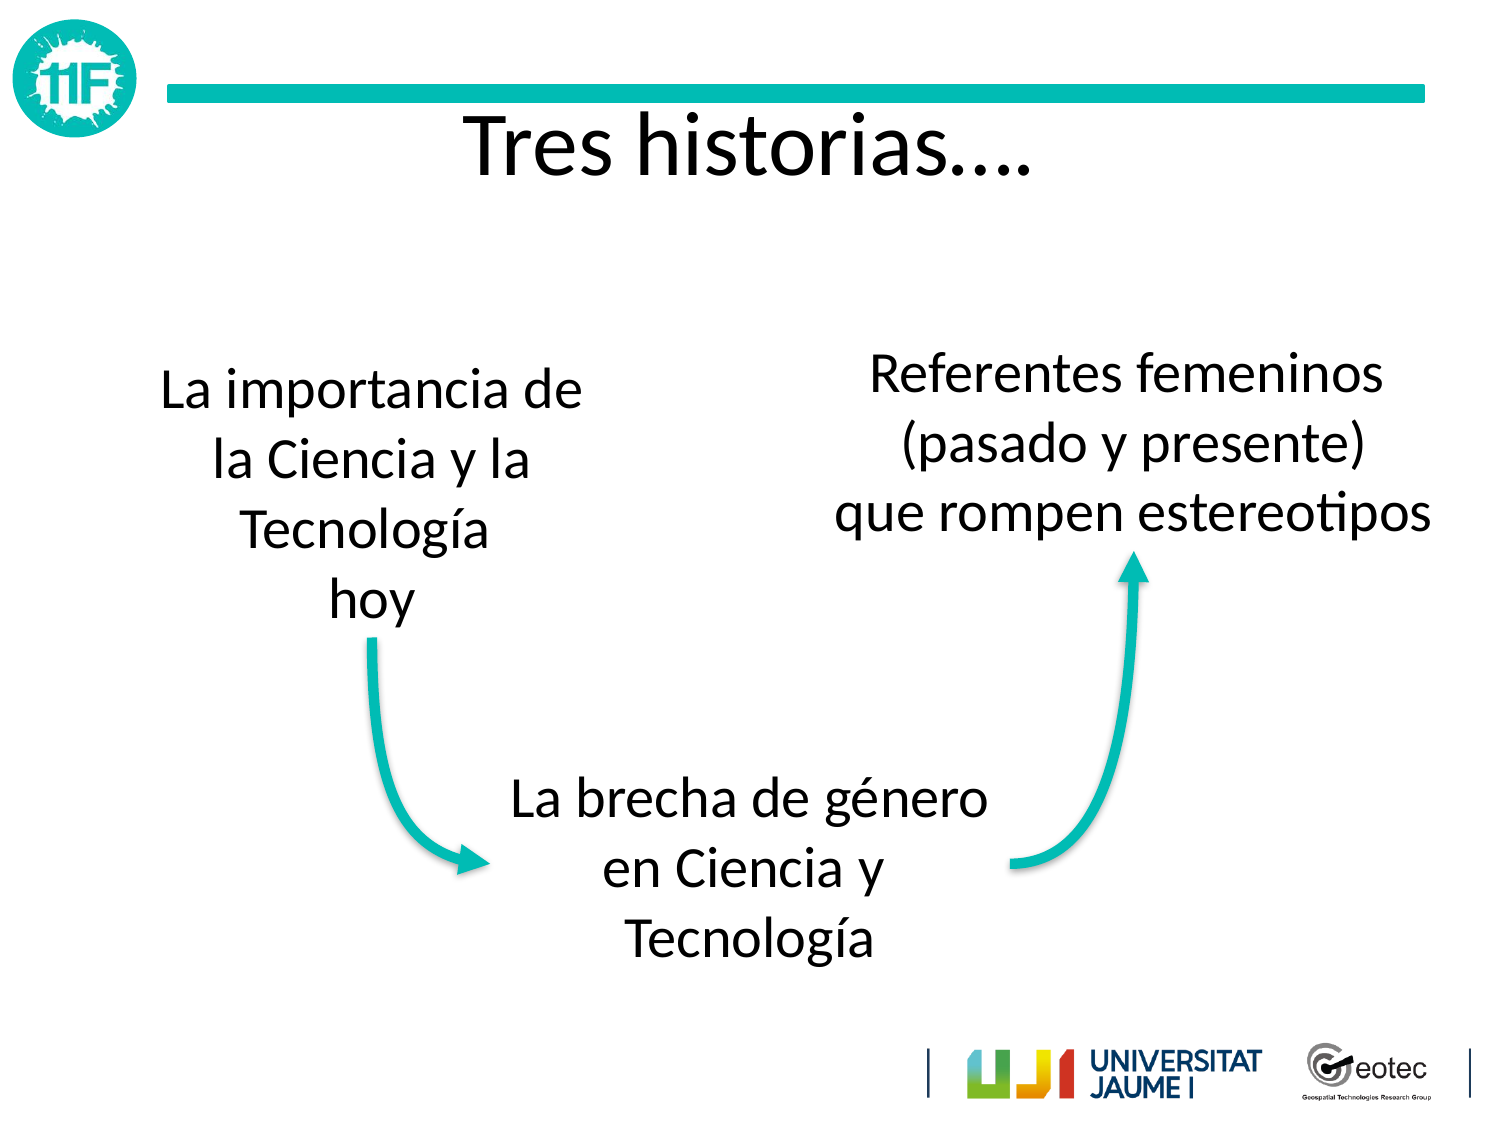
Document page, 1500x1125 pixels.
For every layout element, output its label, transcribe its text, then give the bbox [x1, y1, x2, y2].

text_box La brecha de género en Ciencia y Tecnología [490, 751, 1010, 977]
text_box La importancia de la Ciencia y la Tecnología hoy [123, 342, 621, 638]
text_box Referentes femeninos (pasado y presente) que rompen estereotipos [809, 326, 1459, 551]
title Tres historias…. [75, 45, 1425, 233]
picture [12, 19, 126, 138]
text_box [1009, 553, 1135, 866]
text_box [318, 693, 544, 813]
picture [927, 1040, 1471, 1103]
